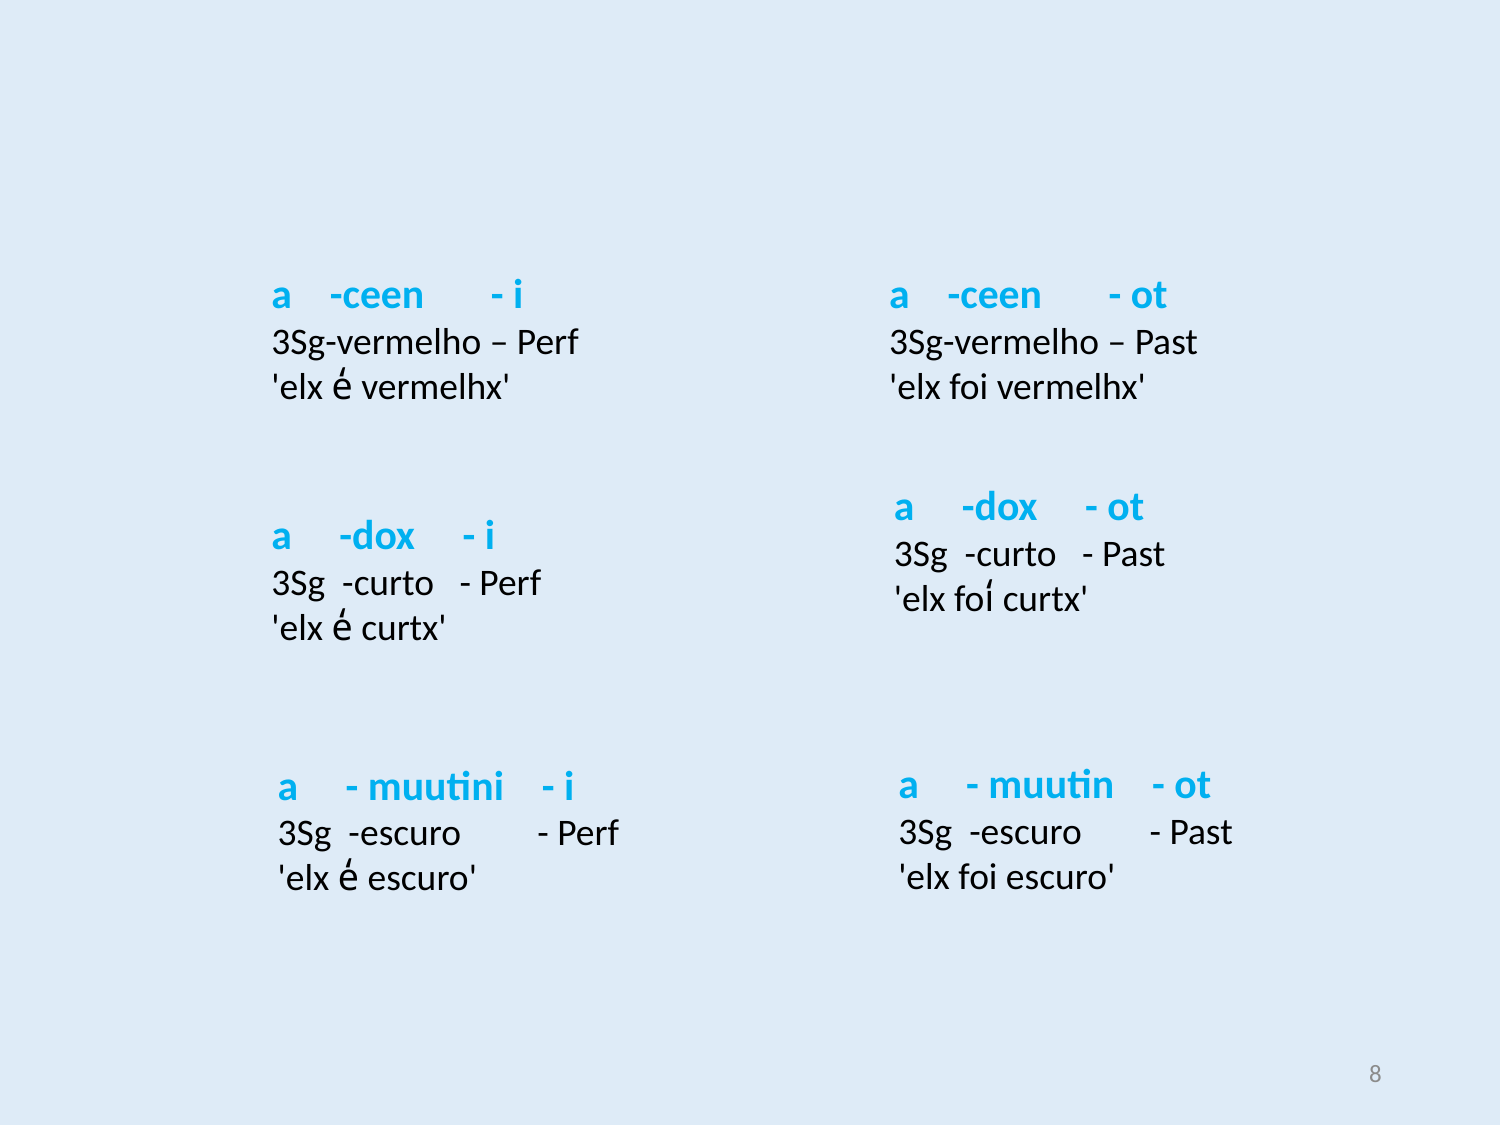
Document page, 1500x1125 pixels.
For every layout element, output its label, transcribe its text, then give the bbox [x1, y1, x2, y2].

text_box a -ceen - ot 3Sg-vermelho – Past 'elx foi vermelhx' [874, 259, 1318, 415]
text_box a -ceen - i 3Sg-vermelho – Perf 'elx e̒ vermelhx' [256, 259, 700, 415]
text_box a -dox - i 3Sg -curto - Perf 'elx e̒ curtx' [256, 500, 700, 656]
slide_number 8 [1059, 1042, 1397, 1103]
text_box a -dox - ot 3Sg -curto - Past 'elx foi̒ curtx' [879, 471, 1323, 626]
text_box a - muutini - i 3Sg -escuro - Perf 'elx e̒ escuro' [262, 750, 706, 906]
text_box a - muutin - ot 3Sg -escuro - Past 'elx foi escuro' [883, 749, 1327, 905]
